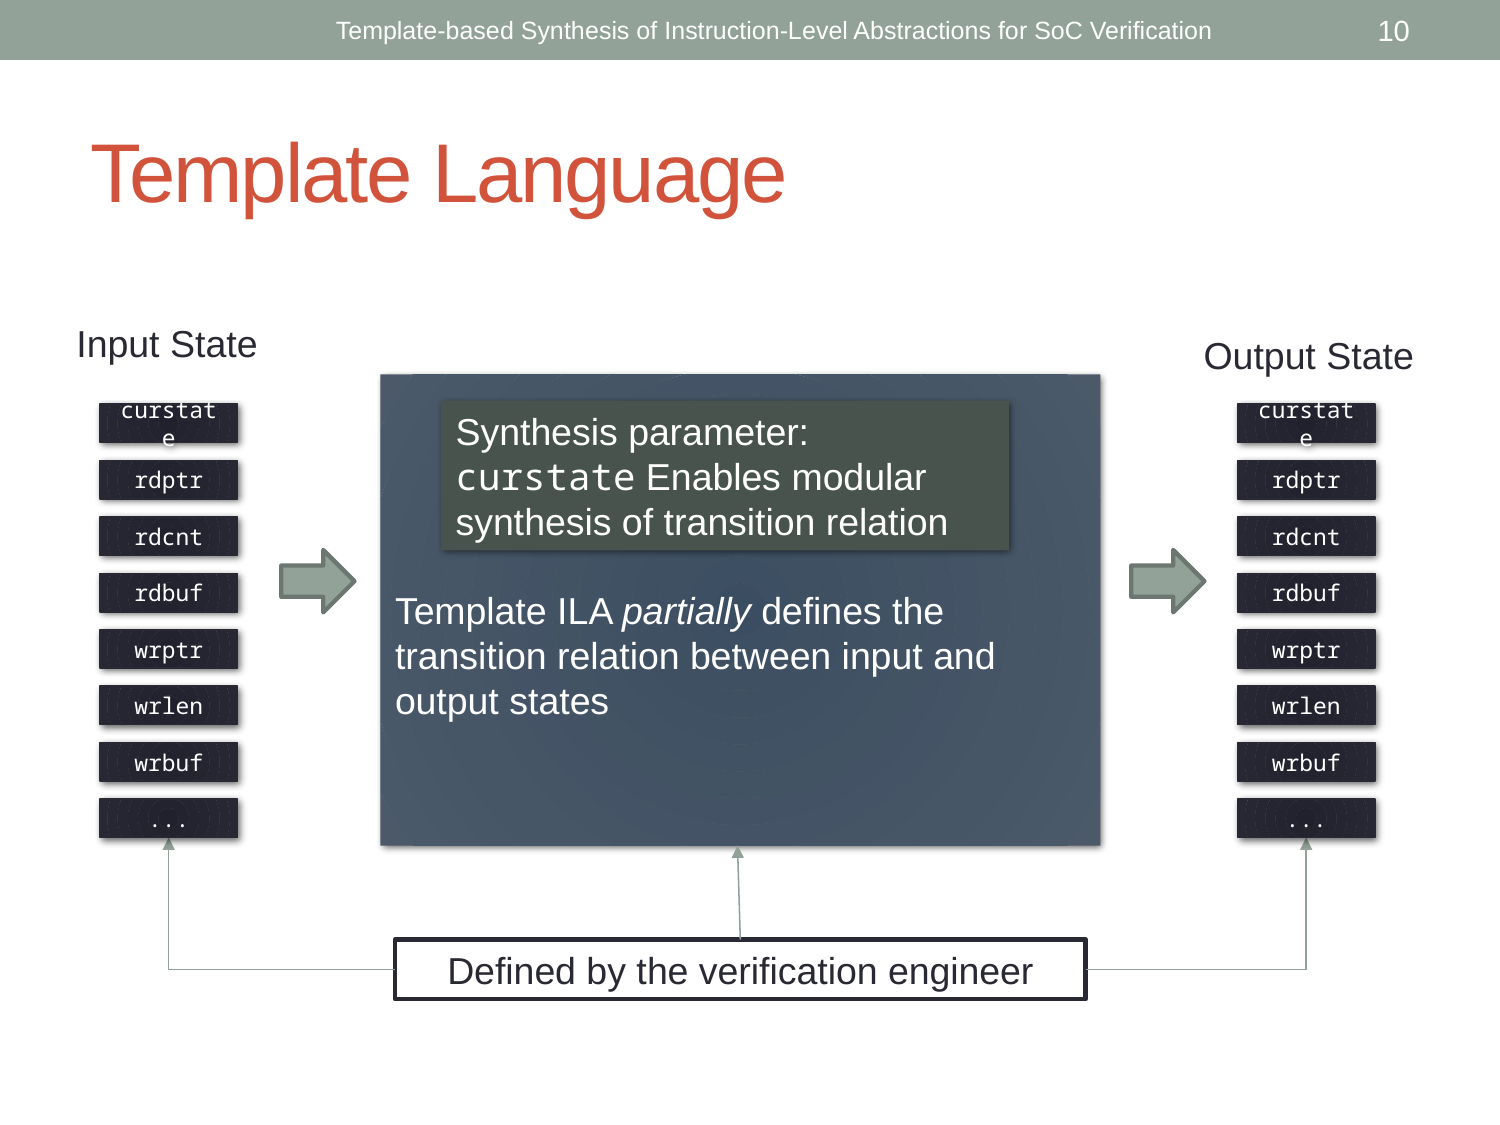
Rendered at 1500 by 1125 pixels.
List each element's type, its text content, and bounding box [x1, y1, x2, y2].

text_box Output State [1188, 324, 1429, 385]
text_box Input State [61, 312, 273, 373]
text_box rdcnt [1237, 516, 1376, 556]
text_box wrptr [99, 629, 238, 669]
text_box Synthesis parameter: curstate Enables modular synthesis of transition relation [440, 400, 1010, 551]
text_box Defined by the verification engineer [393, 937, 1088, 1001]
text_box curstate [1237, 403, 1376, 443]
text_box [1085, 837, 1307, 971]
text_box wrlen [99, 685, 238, 725]
slide_number 10 [1250, 3, 1425, 57]
text_box wrbuf [1237, 742, 1376, 782]
title Template Language [75, 87, 1425, 250]
text_box [1129, 547, 1207, 615]
text_box ... [99, 798, 238, 838]
text_box curstate [99, 403, 238, 443]
footer Template-based Synthesis of Instruction-Level Abstractions for SoC Verification [312, 3, 1238, 57]
text_box rdptr [1237, 460, 1376, 500]
text_box rdptr [99, 460, 238, 500]
text_box ... [1237, 798, 1376, 838]
text_box rdbuf [1237, 573, 1376, 613]
text_box [279, 547, 357, 615]
text_box rdcnt [99, 516, 238, 556]
text_box Template ILA partially defines the transition relation between input and output states [380, 374, 1101, 846]
text_box wrlen [1237, 685, 1376, 725]
text_box wrbuf [99, 742, 238, 782]
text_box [737, 845, 741, 940]
text_box wrptr [1237, 629, 1376, 669]
text_box rdbuf [99, 573, 238, 613]
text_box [168, 837, 396, 971]
